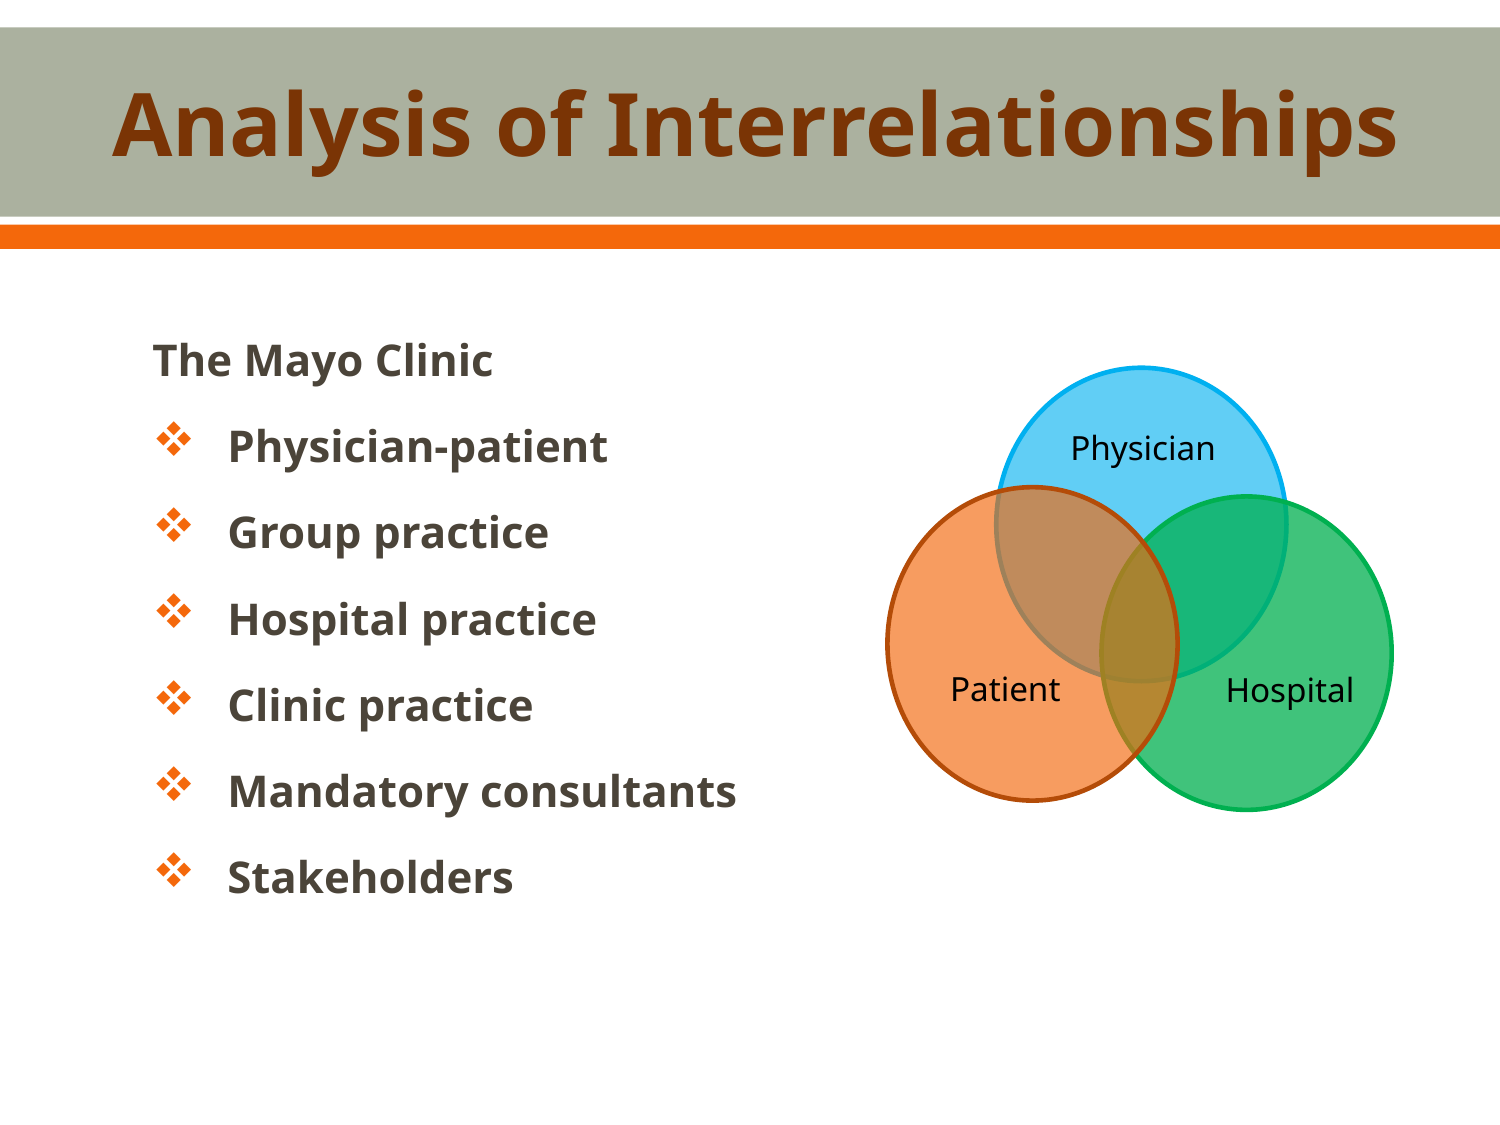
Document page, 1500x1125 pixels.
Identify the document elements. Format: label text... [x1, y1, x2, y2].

list The Mayo Clinic Physician-patient Group practice Hospital practice Clinic practice Mandatory consultants Stakeholders [137, 324, 1438, 1068]
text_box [887, 367, 1407, 811]
title Analysis of Interrelationships [50, 29, 1463, 213]
